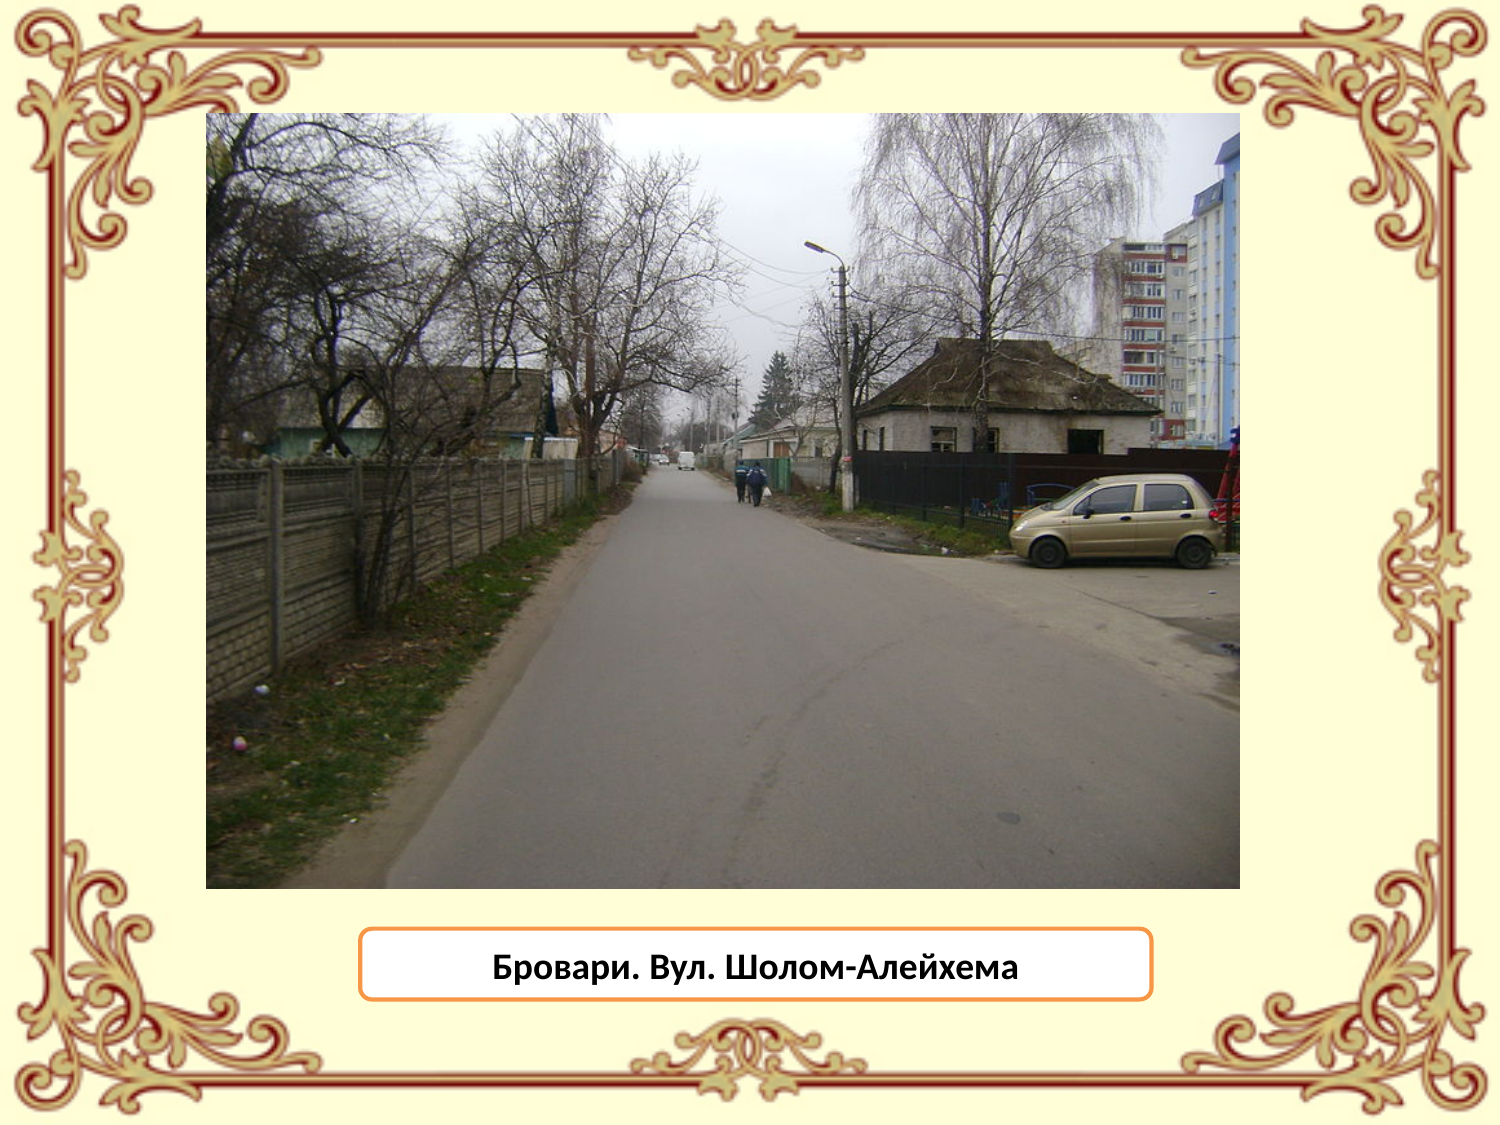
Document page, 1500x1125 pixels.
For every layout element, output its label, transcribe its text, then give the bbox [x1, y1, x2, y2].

picture [0, 0, 1500, 1125]
text_box Бровари. Вул. Шолом-Алейхема [358, 926, 1154, 1002]
